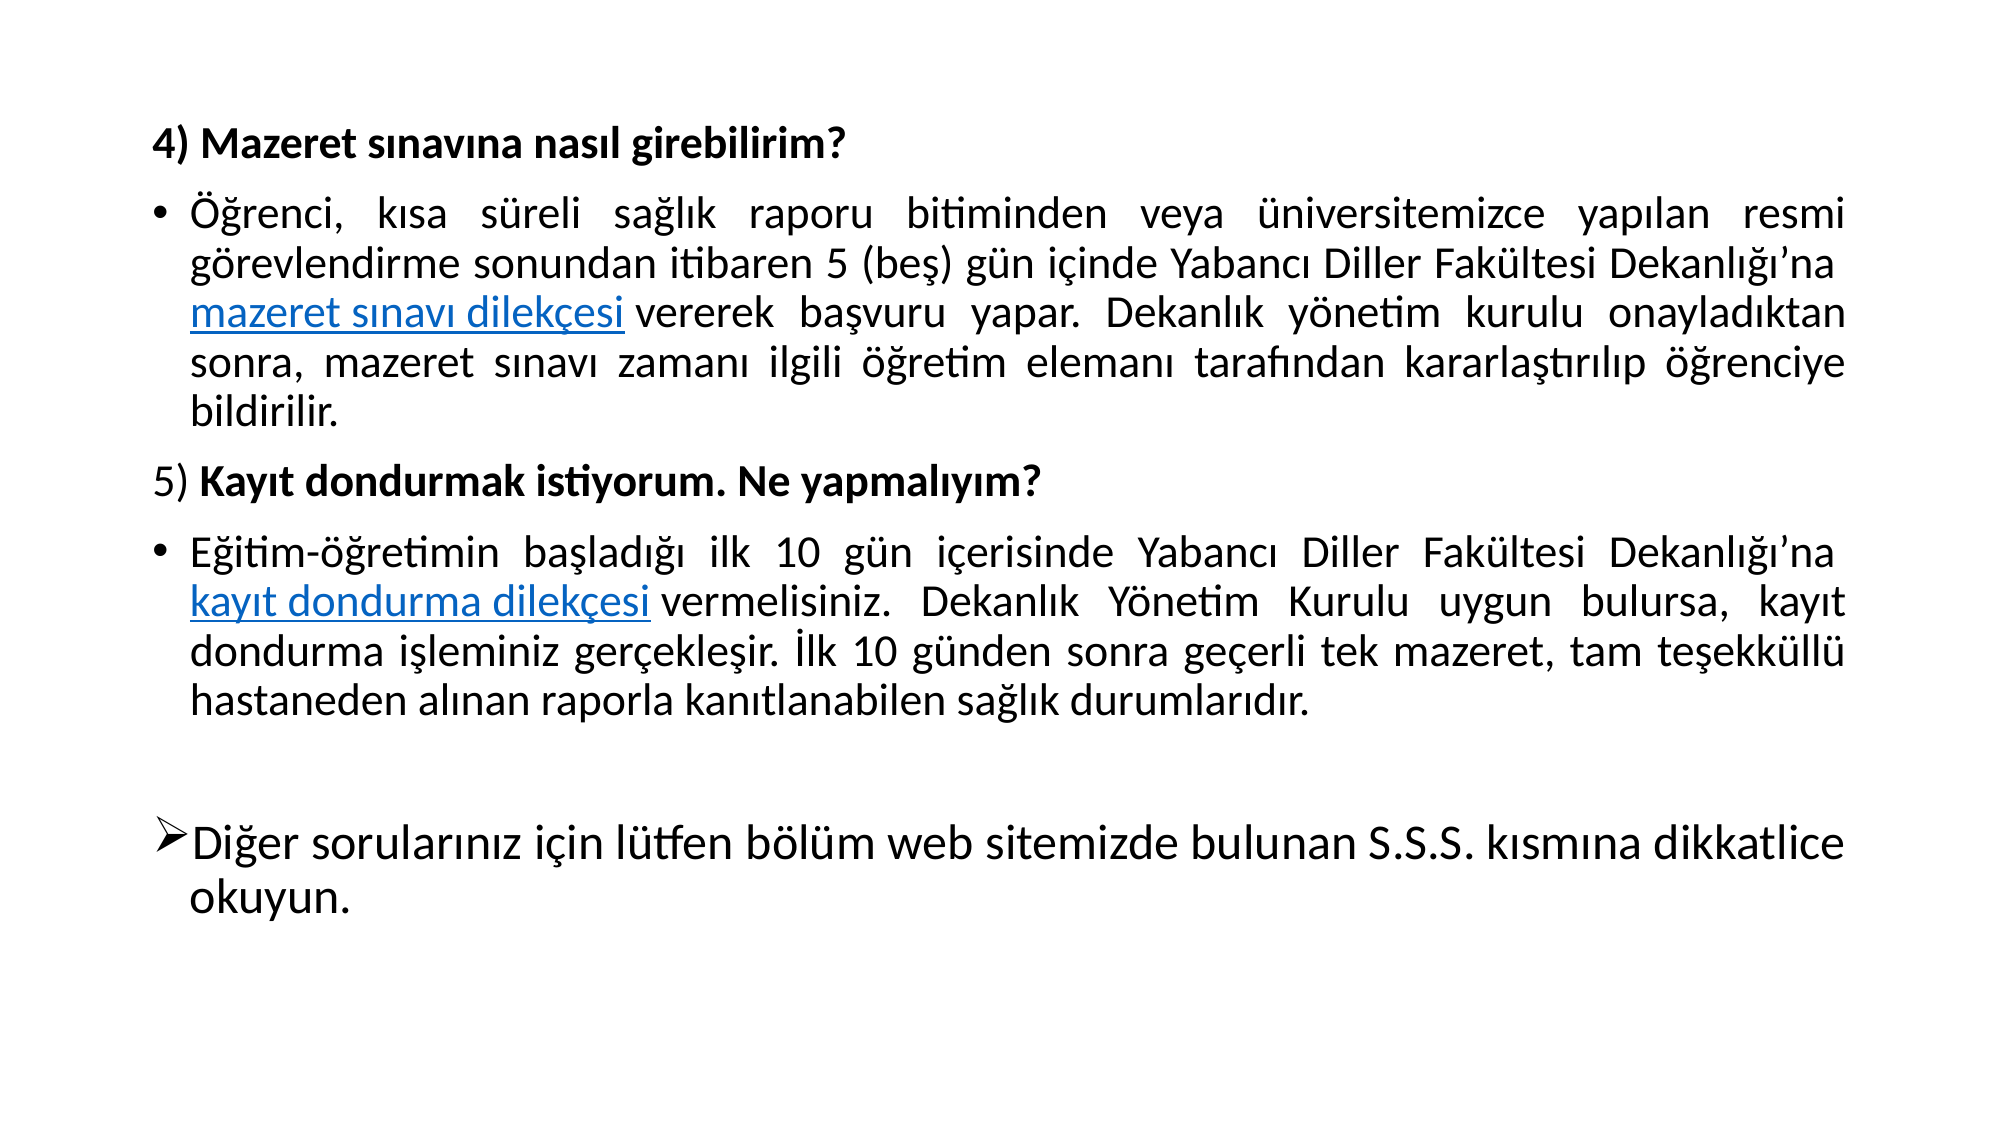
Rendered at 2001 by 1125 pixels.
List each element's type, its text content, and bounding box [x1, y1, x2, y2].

list 4) Mazeret sınavına nasıl girebilirim? Öğrenci, kısa süreli sağlık raporu bitiminden veya üniversitemizce yapılan resmi görevlendirme sonundan itibaren 5 (beş) gün içinde Yabancı Diller Fakültesi Dekanlığı’na mazeret sınavı dilekçesi vererek başvuru yapar. Dekanlık yönetim kurulu onayladıktan sonra, mazeret sınavı zamanı ilgili öğretim elemanı tarafından kararlaştırılıp öğrenciye bildirilir. 5) Kayıt dondurmak istiyorum. Ne yapmalıyım? Eğitim-öğretimin başladığı ilk 10 gün içerisinde Yabancı Diller Fakültesi Dekanlığı’na kayıt dondurma dilekçesi vermelisiniz. Dekanlık Yönetim Kurulu uygun bulursa, kayıt dondurma işleminiz gerçekleşir. İlk 10 günden sonra geçerli tek mazeret, tam teşekküllü hastaneden alınan raporla kanıtlanabilen sağlık durumlarıdır. Diğer sorularınız için lütfen bölüm web sitemizde bulunan S.S.S. kısmına dikkatlice okuyun. [137, 111, 1863, 1014]
